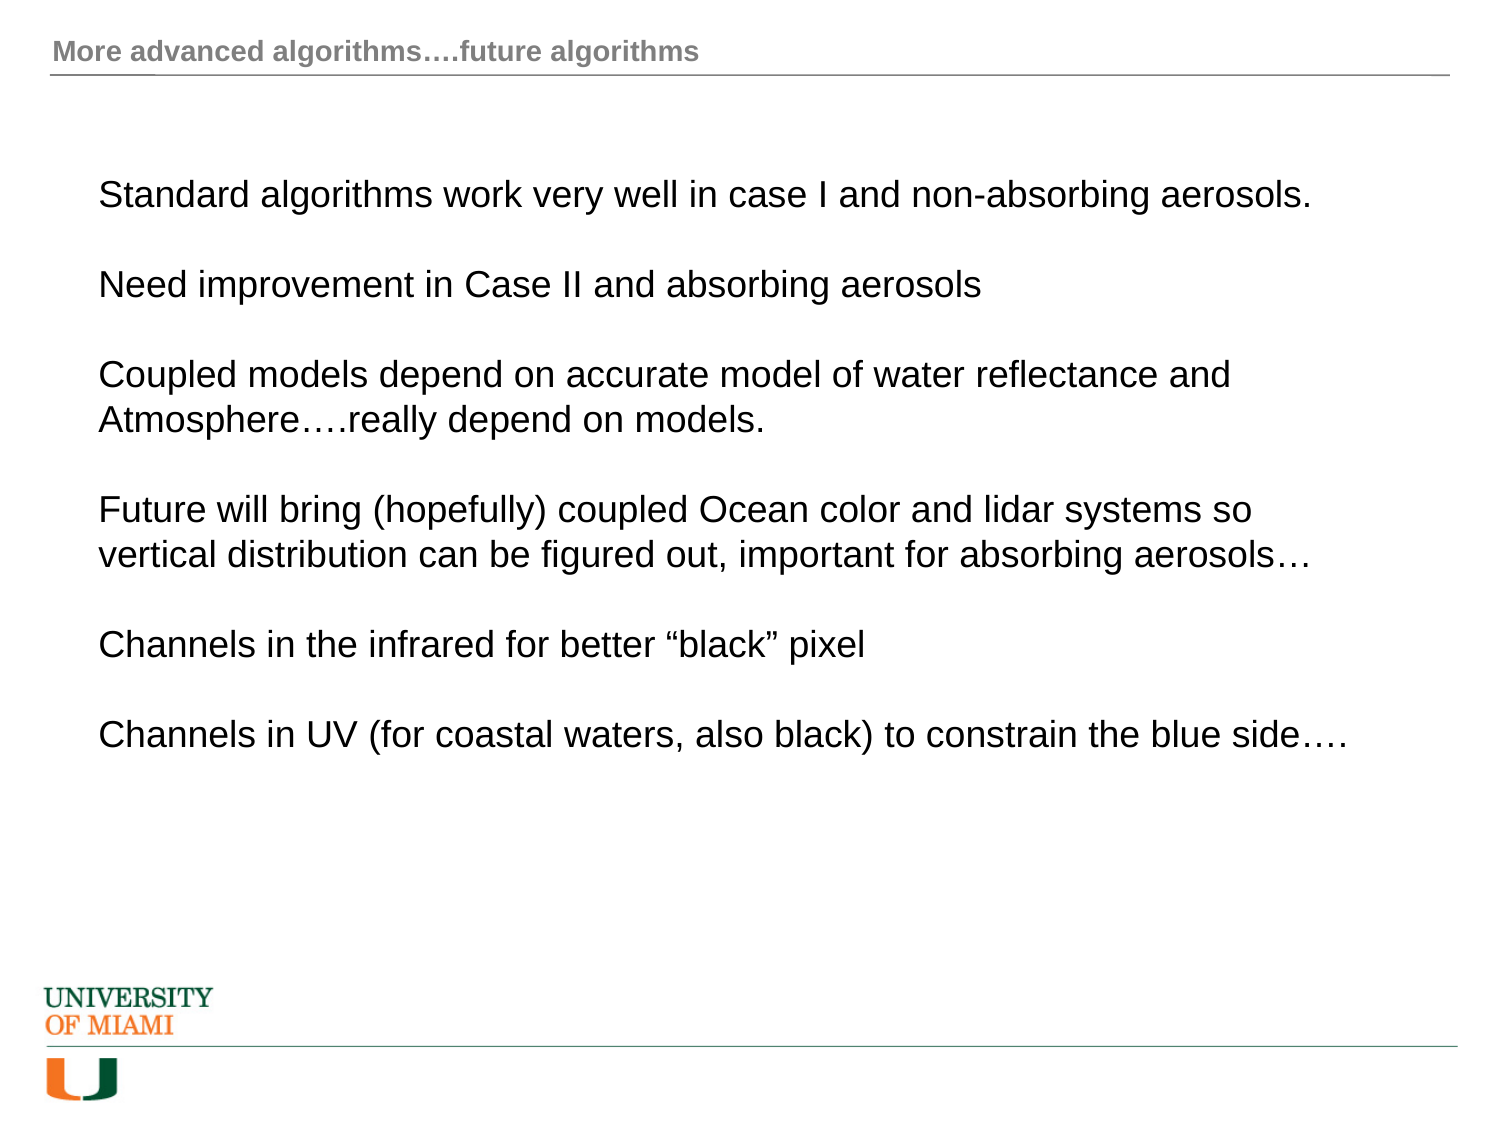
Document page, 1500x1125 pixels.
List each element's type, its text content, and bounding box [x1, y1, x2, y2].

text_box More advanced algorithms….future algorithms [37, 24, 1238, 145]
text_box Standard algorithms work very well in case I and non-absorbing aerosols. Need improvement in Case II and absorbing aerosols Coupled models depend on accurate model of water reflectance and Atmosphere….really depend on models. Future will bring (hopefully) coupled Ocean color and lidar systems so vertical distribution can be figured out, important for absorbing aerosols… Channels in the infrared for better “black” pixel Channels in UV (for coastal waters, also black) to constrain the blue side…. [83, 162, 1364, 808]
picture [0, 978, 1500, 1125]
